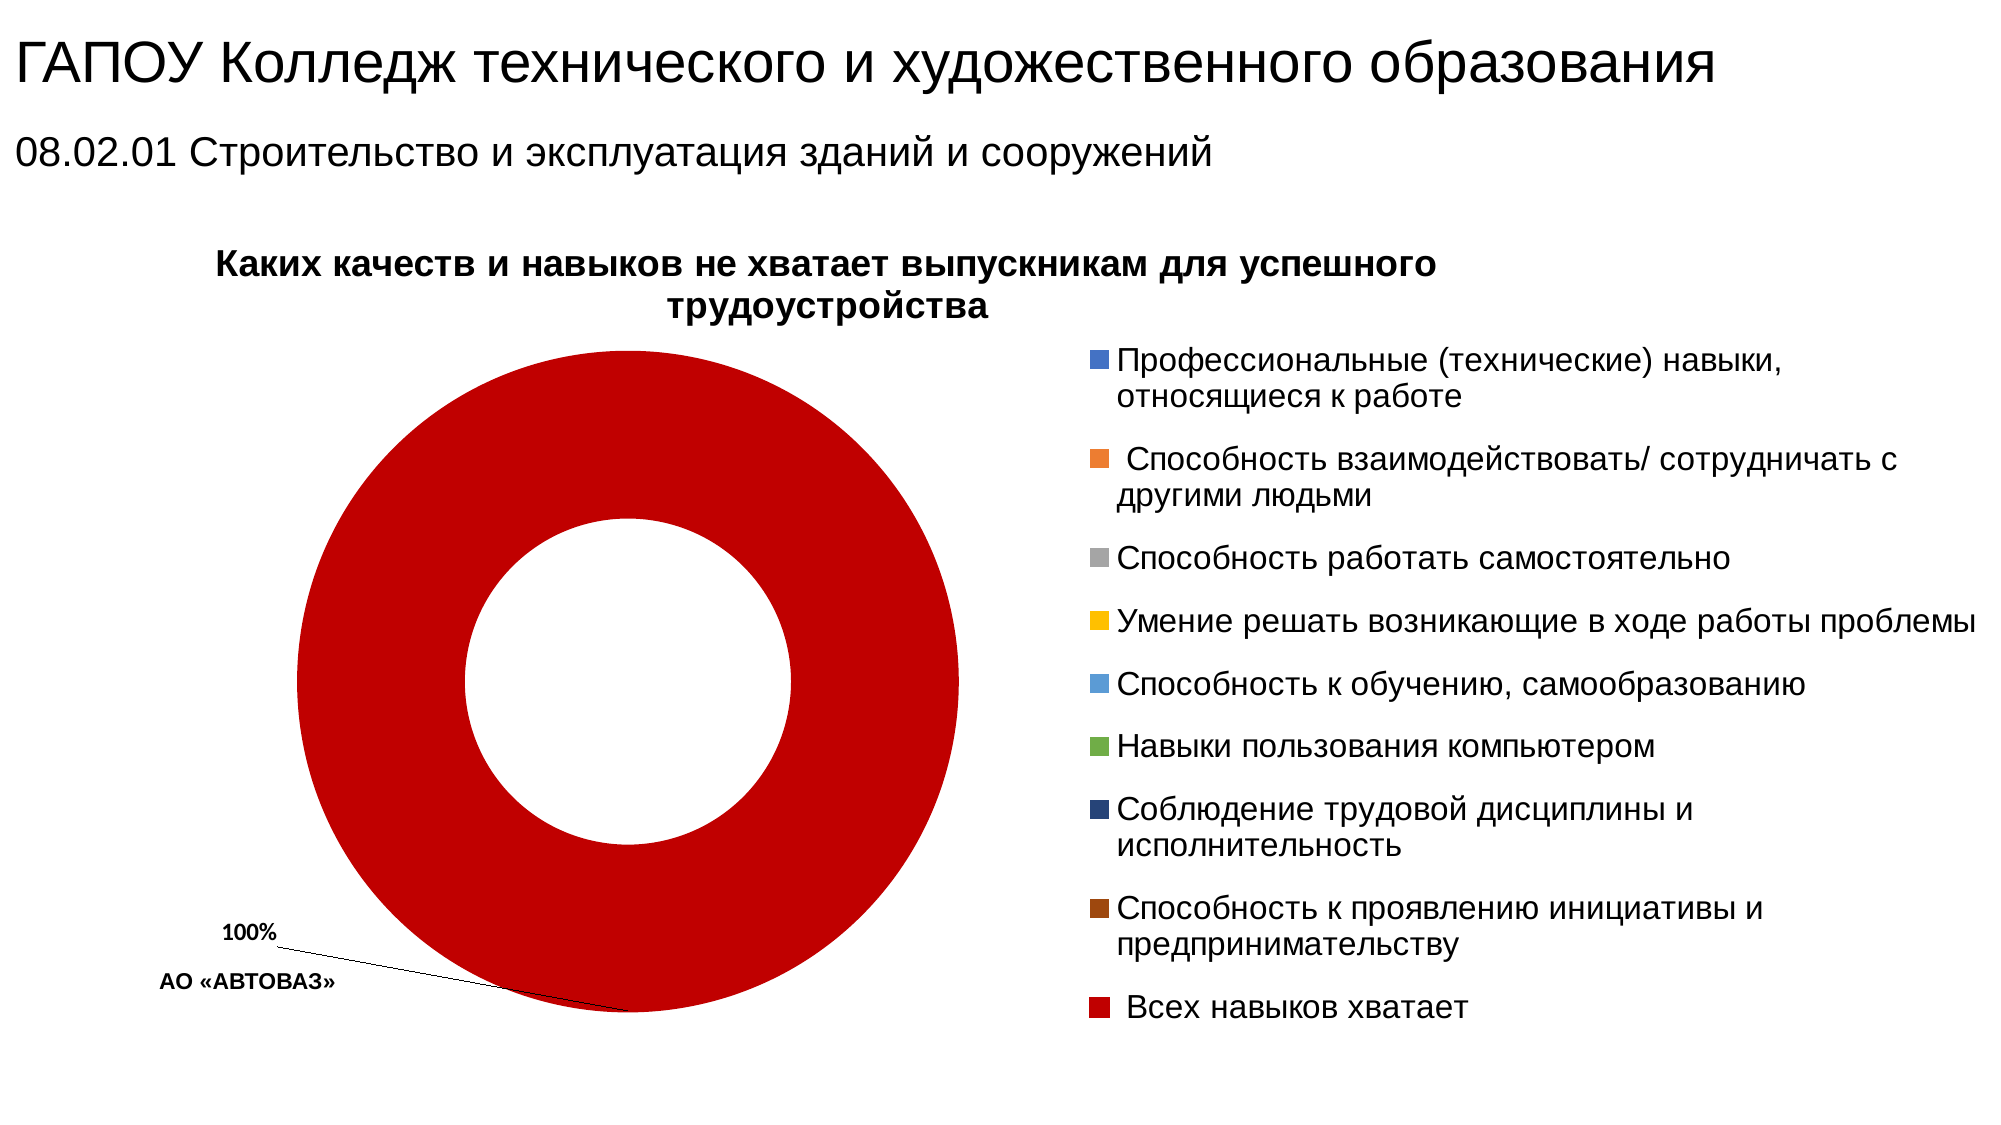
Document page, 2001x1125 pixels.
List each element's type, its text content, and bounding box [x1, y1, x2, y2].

text_box 08.02.01 Строительство и эксплуатация зданий и сооружений [0, 145, 1808, 247]
text_box ГАПОУ Колледж технического и художественного образования [0, 0, 2000, 145]
chart [95, 222, 2000, 1085]
